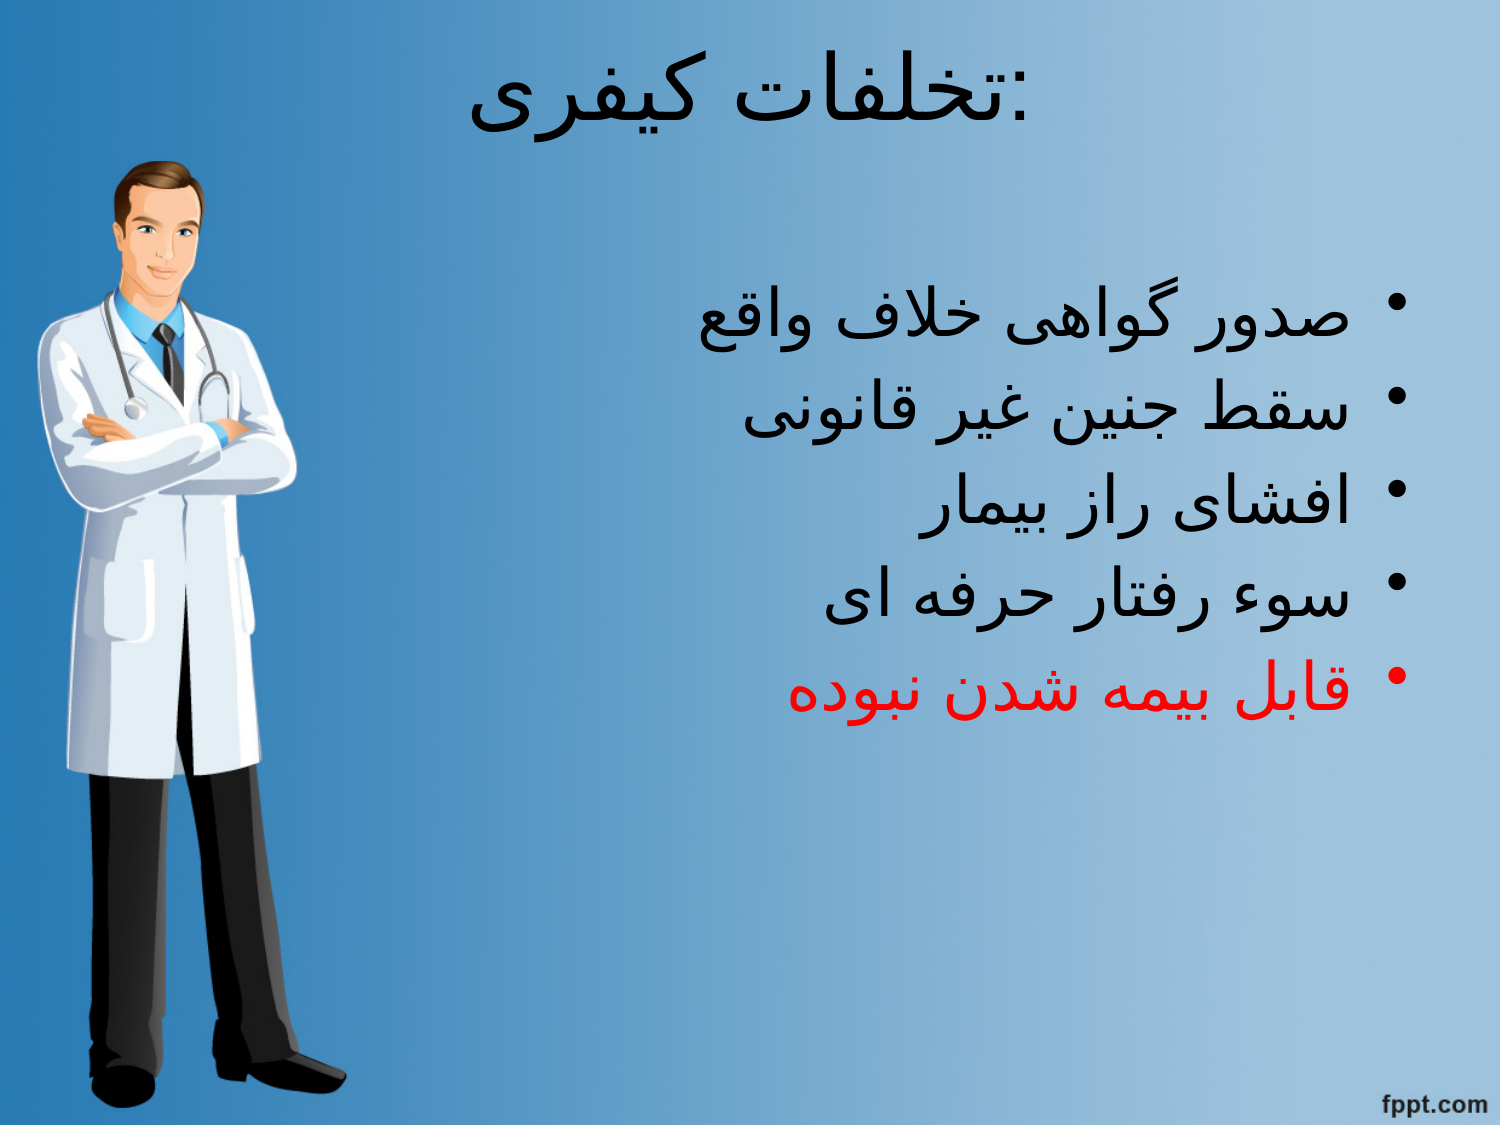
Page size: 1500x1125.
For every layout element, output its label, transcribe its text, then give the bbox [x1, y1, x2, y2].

title تخلفات کیفری: [75, 45, 1425, 233]
list صدور گواهی خلاف واقع سقط جنین غیر قانونی افشای راز بیمار سوء رفتار حرفه ای قابل بیمه شدن نبوده [75, 262, 1425, 1005]
picture [0, 0, 1500, 1125]
